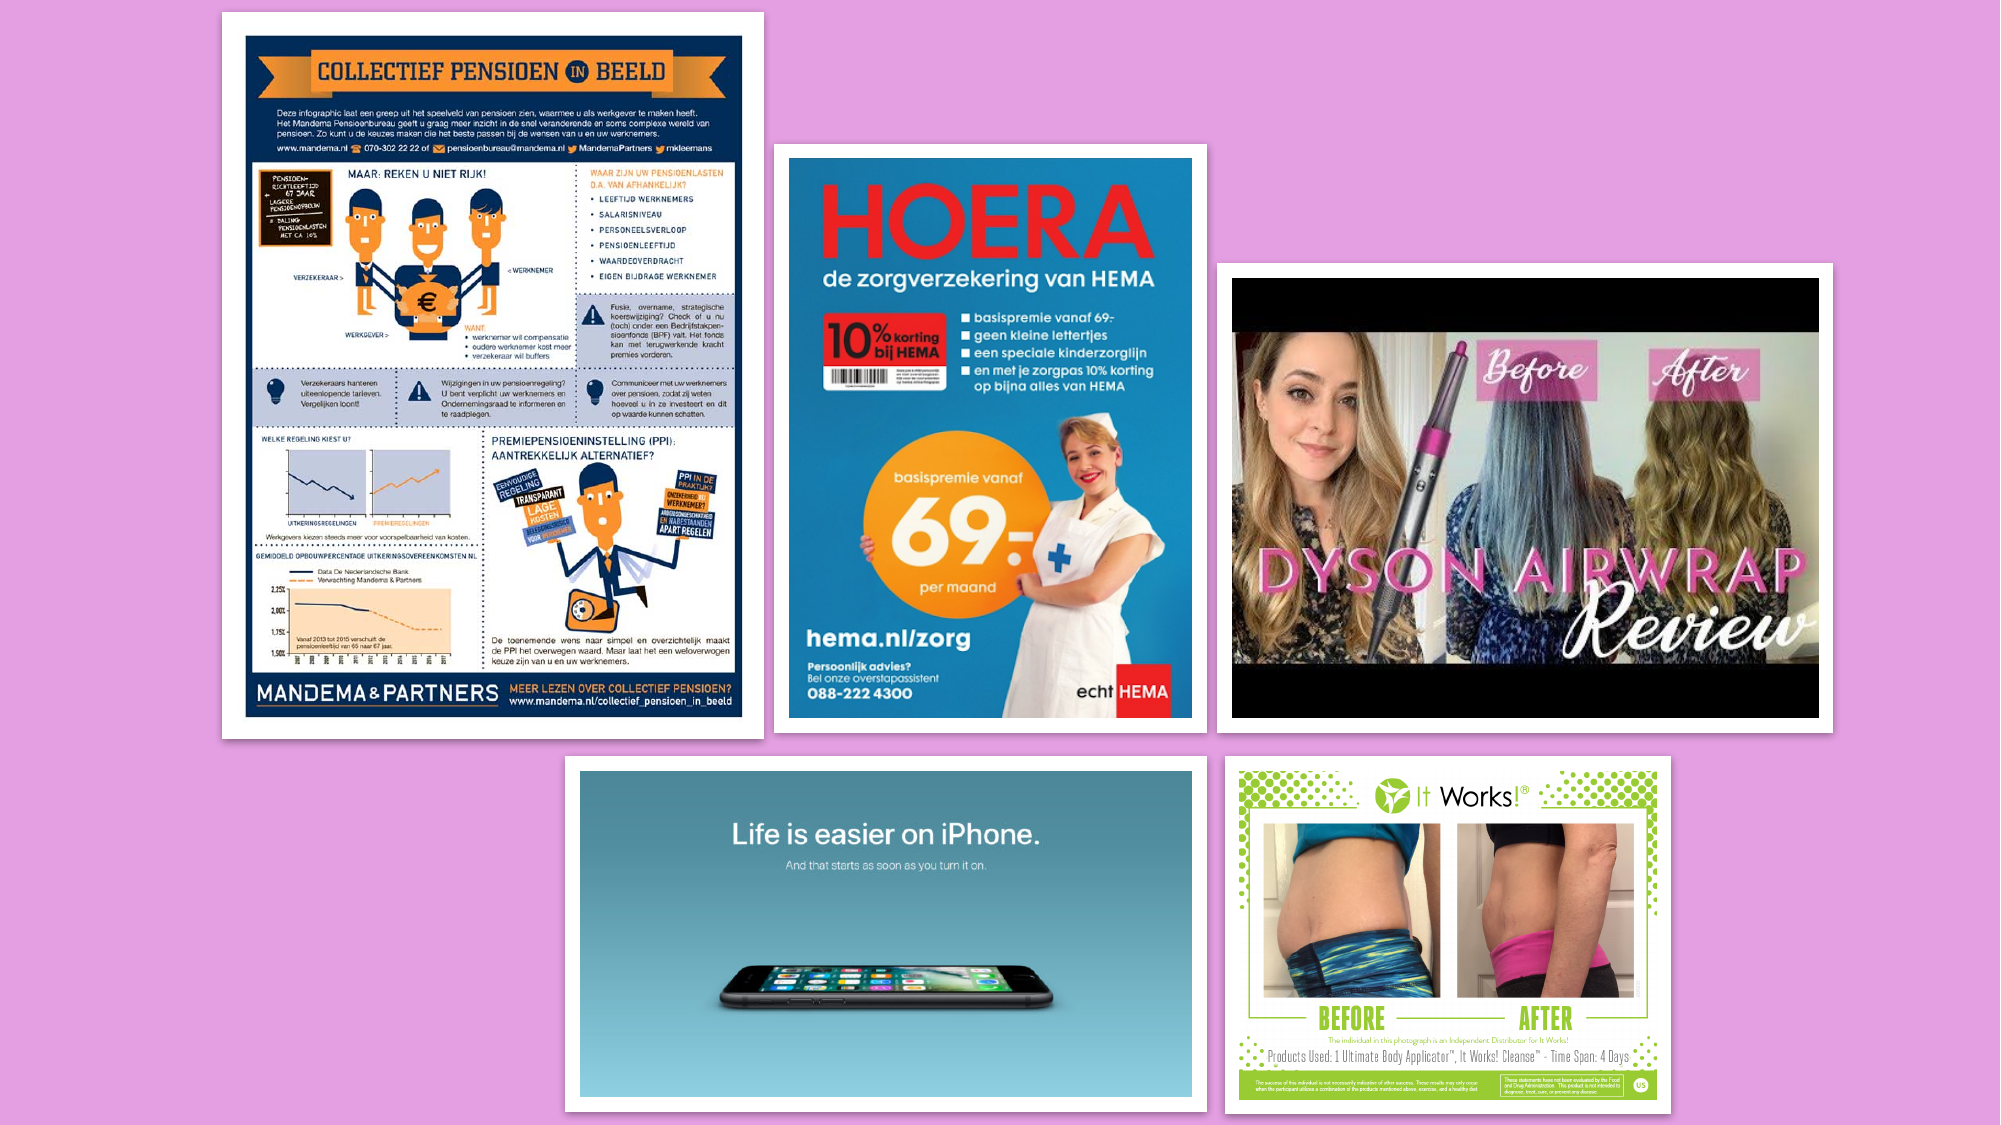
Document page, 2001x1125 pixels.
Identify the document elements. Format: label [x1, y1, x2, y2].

picture [1239, 770, 1657, 1100]
picture [788, 158, 1193, 719]
picture [236, 26, 750, 725]
picture [1231, 277, 1819, 719]
picture [579, 770, 1193, 1098]
